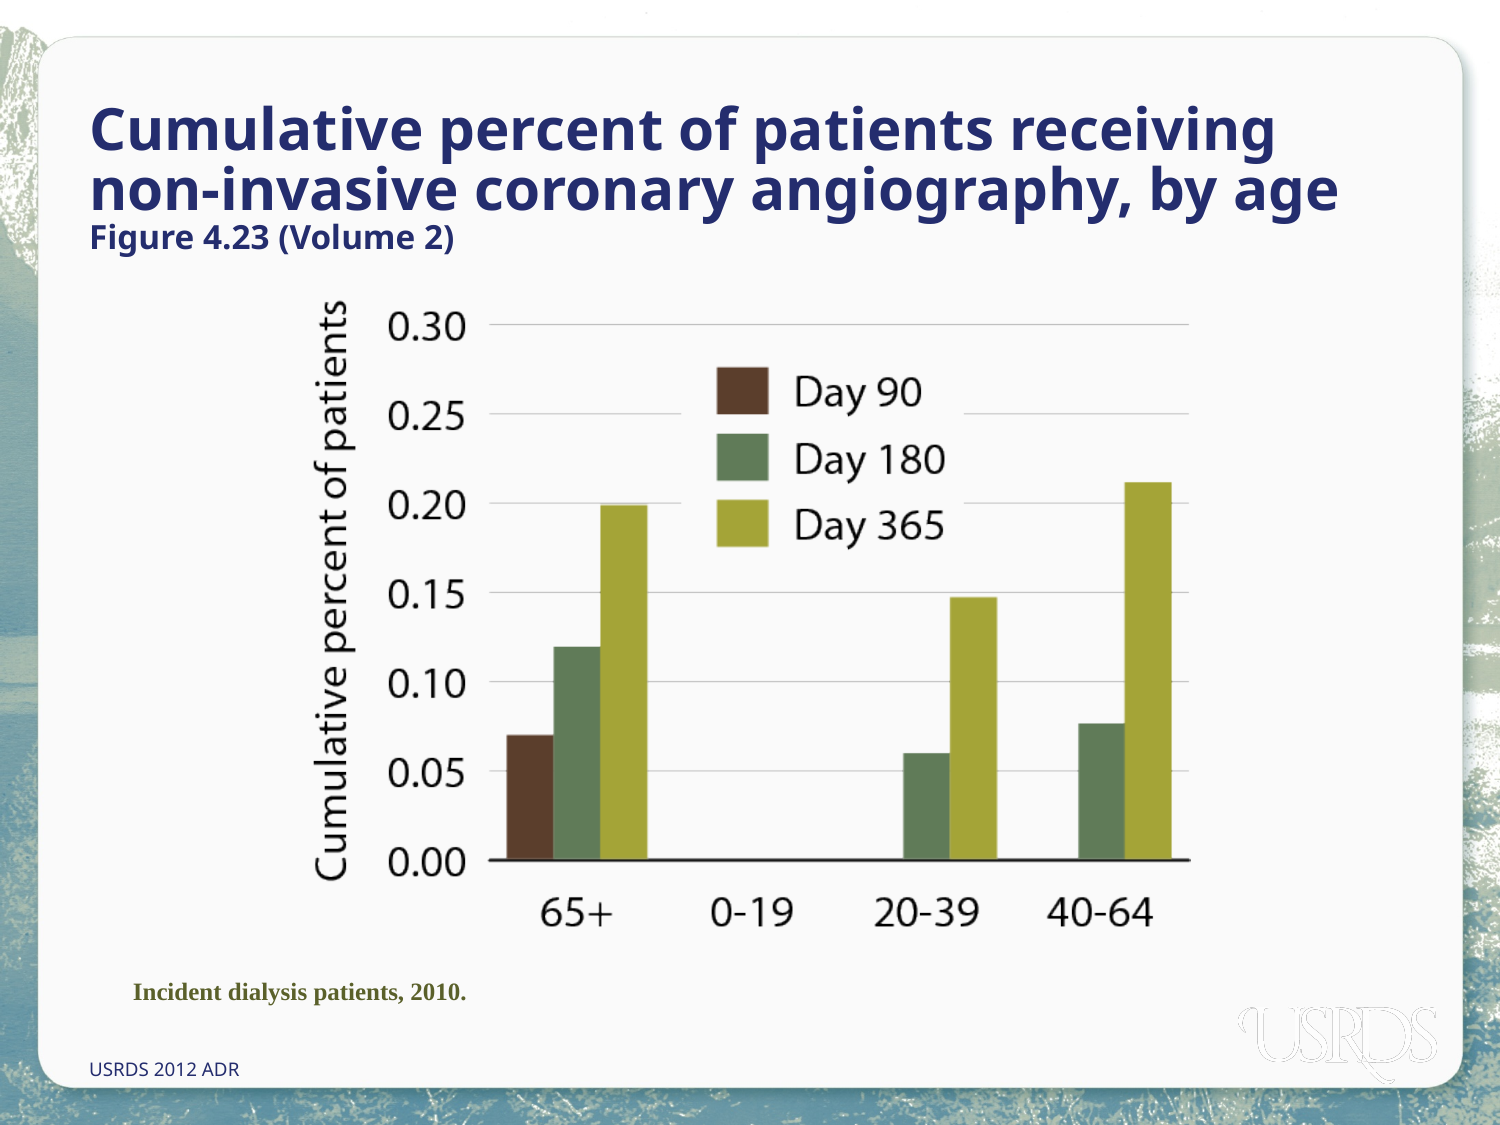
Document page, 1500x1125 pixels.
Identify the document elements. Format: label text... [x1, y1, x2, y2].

title Cumulative percent of patients receiving non-invasive coronary angiography, by age Figure 4.23 (Volume 2) [74, 45, 1425, 264]
picture [0, 0, 1500, 1125]
text_box Incident dialysis patients, 2010. [132, 975, 855, 1050]
